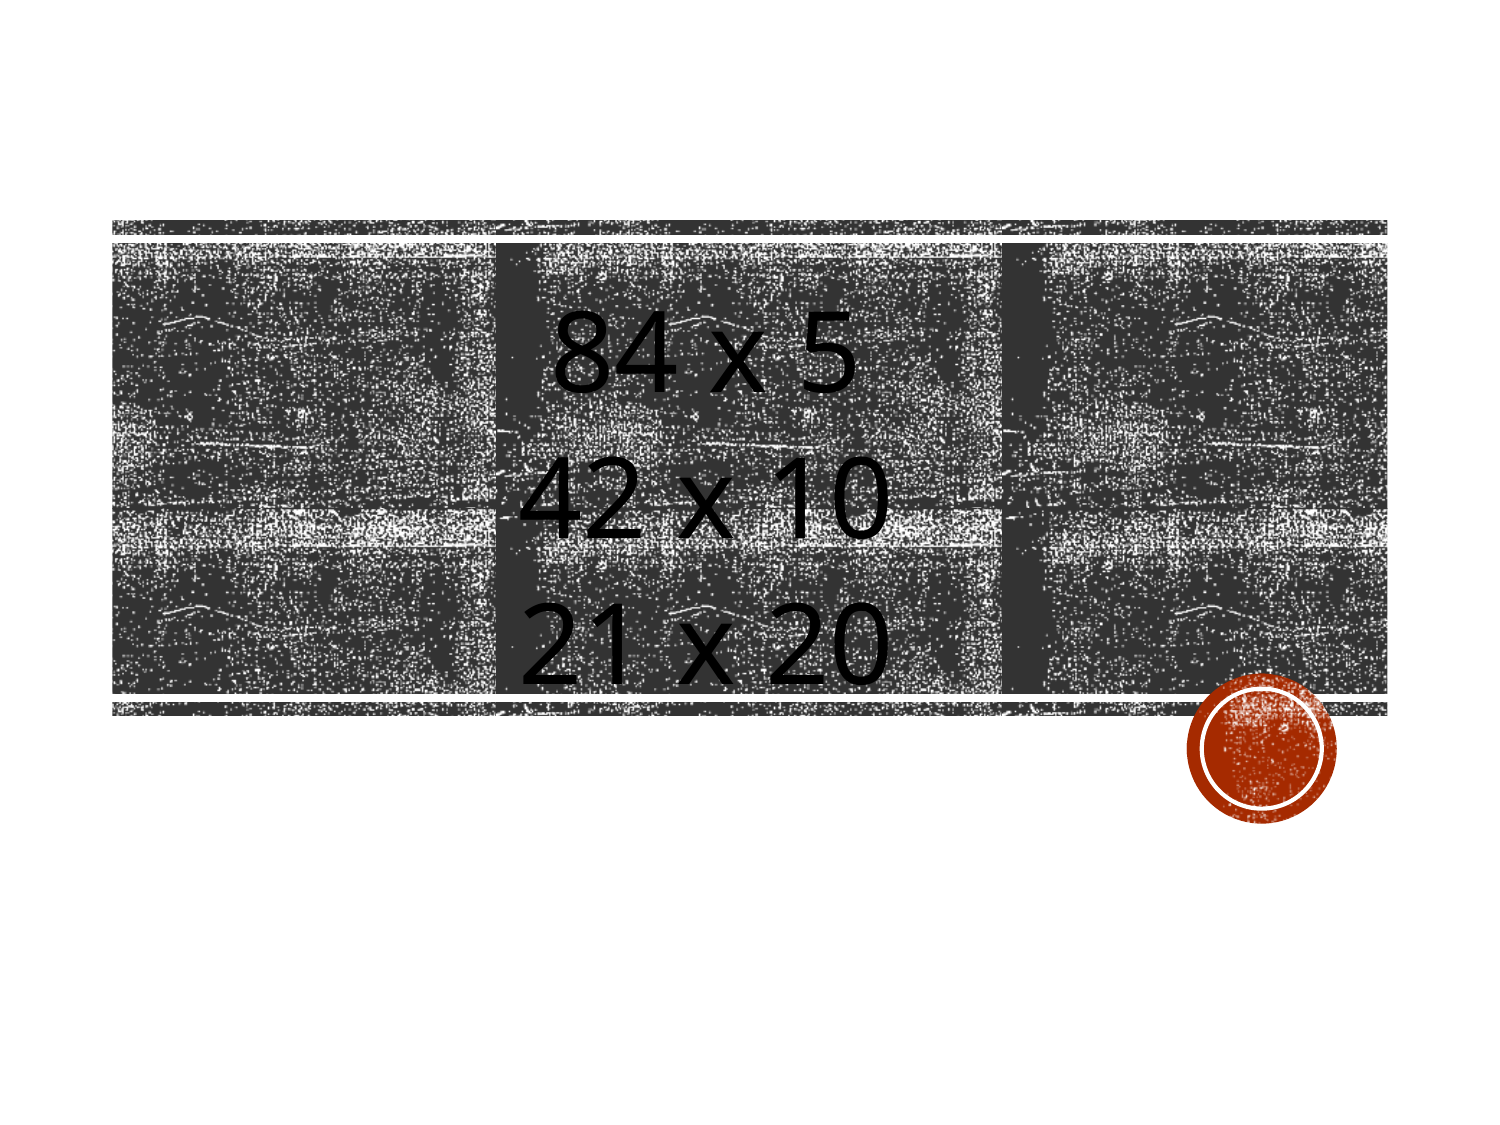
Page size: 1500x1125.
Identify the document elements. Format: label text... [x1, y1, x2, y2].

subtitle 84 x 5 42 x 10 21 x 20 [300, 287, 1113, 850]
